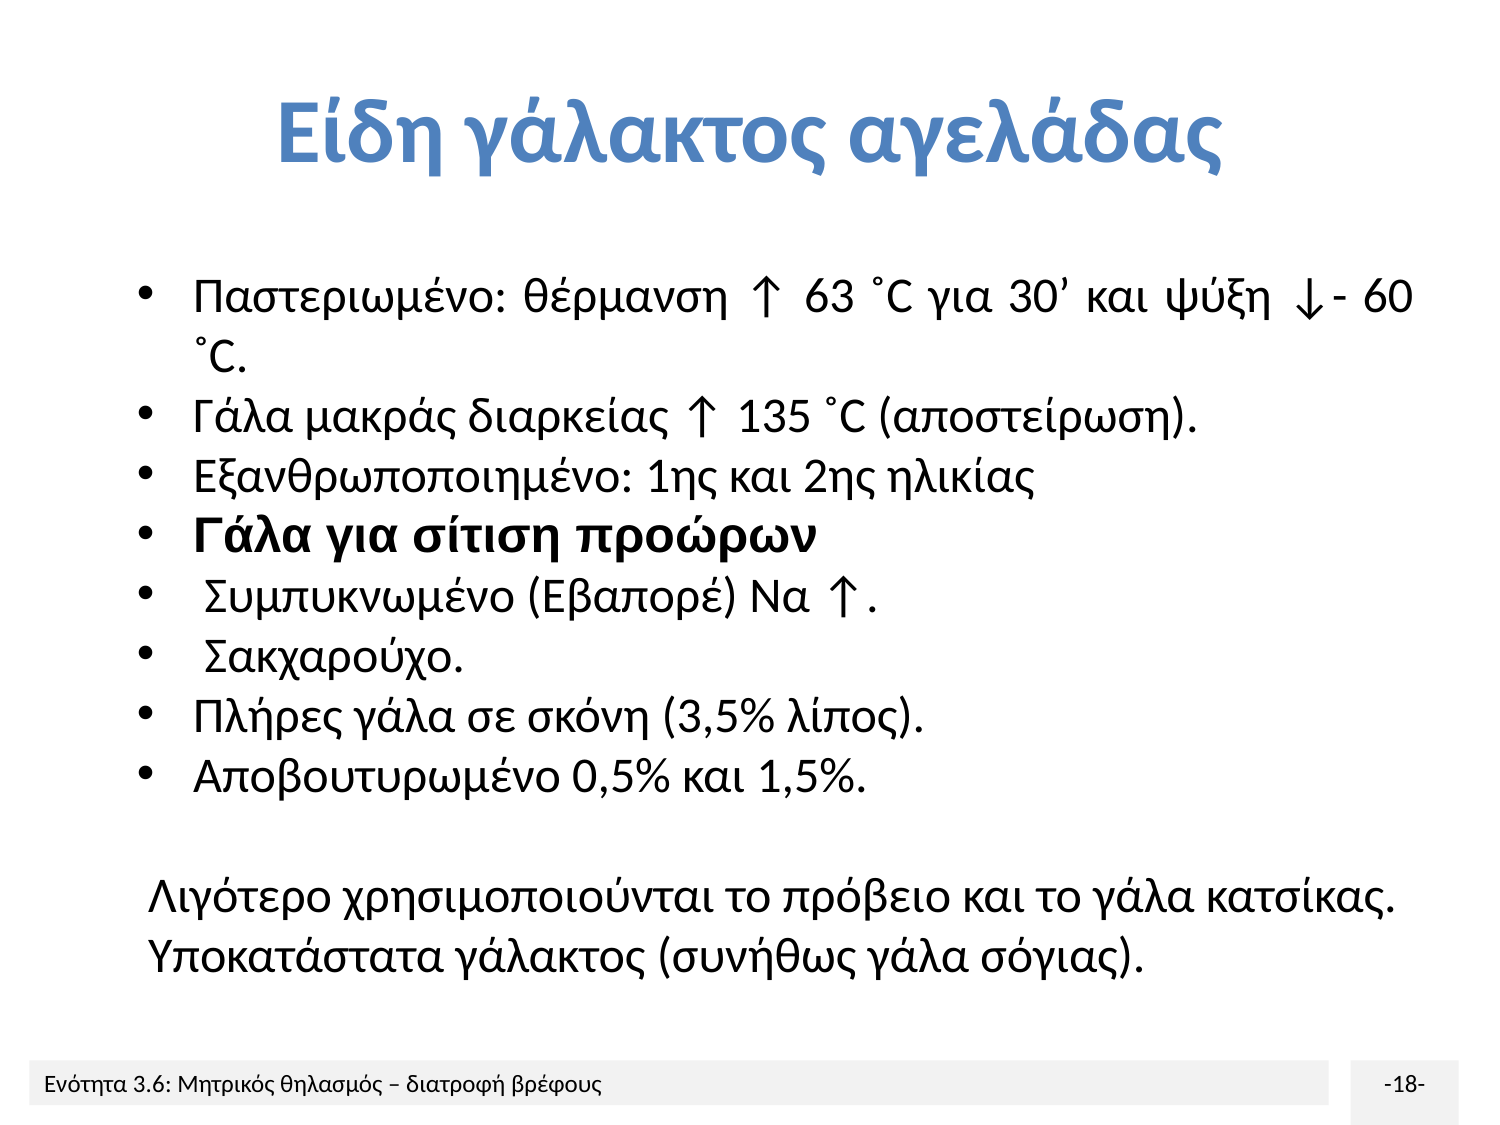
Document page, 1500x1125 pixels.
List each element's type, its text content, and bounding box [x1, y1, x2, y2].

title Είδη γάλακτος αγελάδας [75, 45, 1425, 207]
list Παστεριωμένο: θέρμανση ↑ 63 ˚C για 30’ και ψύξη ↓- 60 ˚C. Γάλα μακράς διαρκείας ↑ 135 ˚C (αποστείρωση). Εξανθρωποποιημένο: 1ης και 2ης ηλικίας Γάλα για σίτιση προώρων Συμπυκνωμένο (Εβαπορέ) Να ↑. Σακχαρούχο. Πλήρες γάλα σε σκόνη (3,5% λίπος). Αποβουτυρωμένο 0,5% και 1,5%. Λιγότερο χρησιμοποιούνται το πρόβειο και το γάλα κατσίκας. Υποκατάστατα γάλακτος (συνήθως γάλα σόγιας). [125, 256, 1425, 988]
